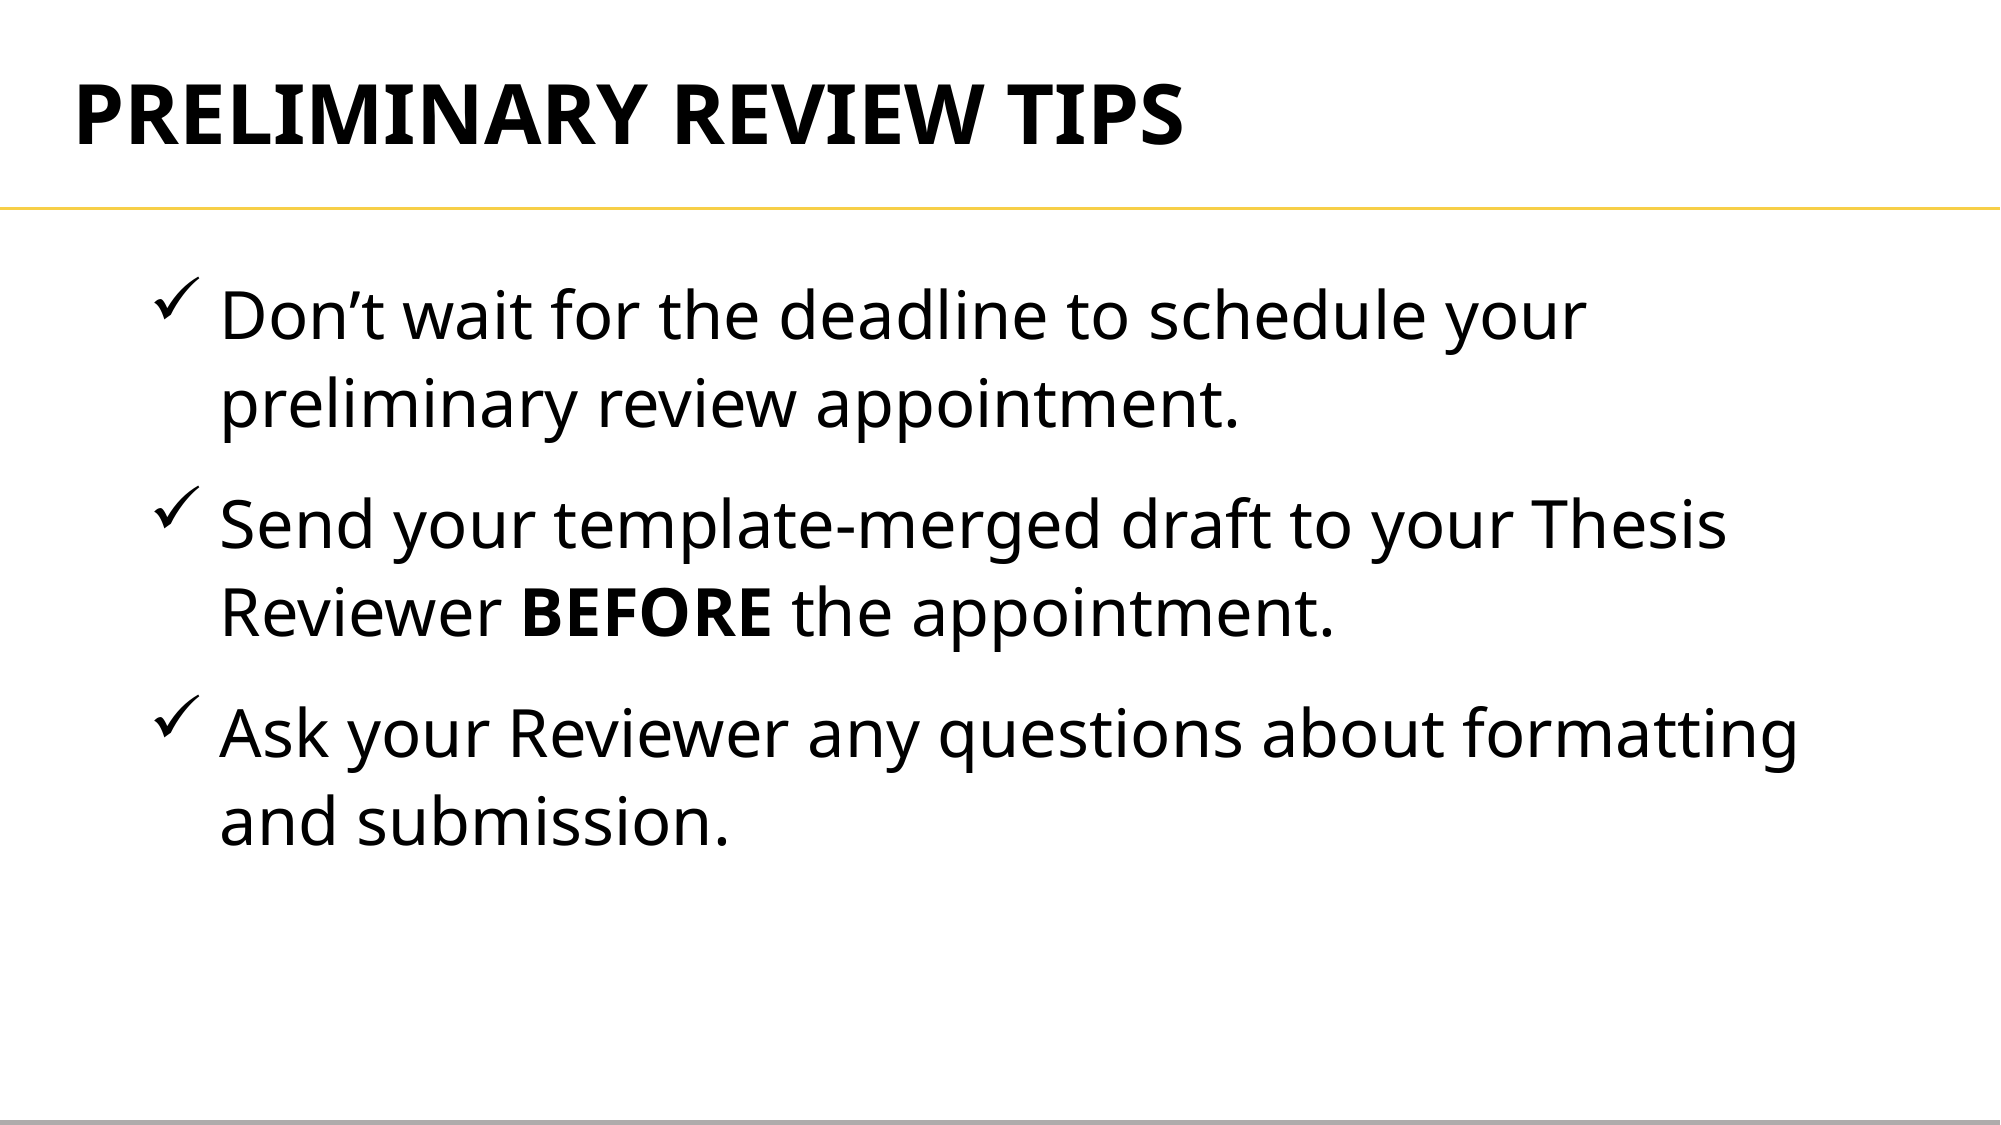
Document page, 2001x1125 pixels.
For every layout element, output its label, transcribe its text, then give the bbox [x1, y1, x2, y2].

text_box PRELIMINARY REVIEW TIPS [45, 13, 1555, 207]
text_box Don’t wait for the deadline to schedule your preliminary review appointment. Send your template-merged draft to your Thesis Reviewer BEFORE the appointment. Ask your Reviewer any questions about formatting and submission. [134, 257, 1907, 867]
text_box [0, 1119, 2000, 1125]
